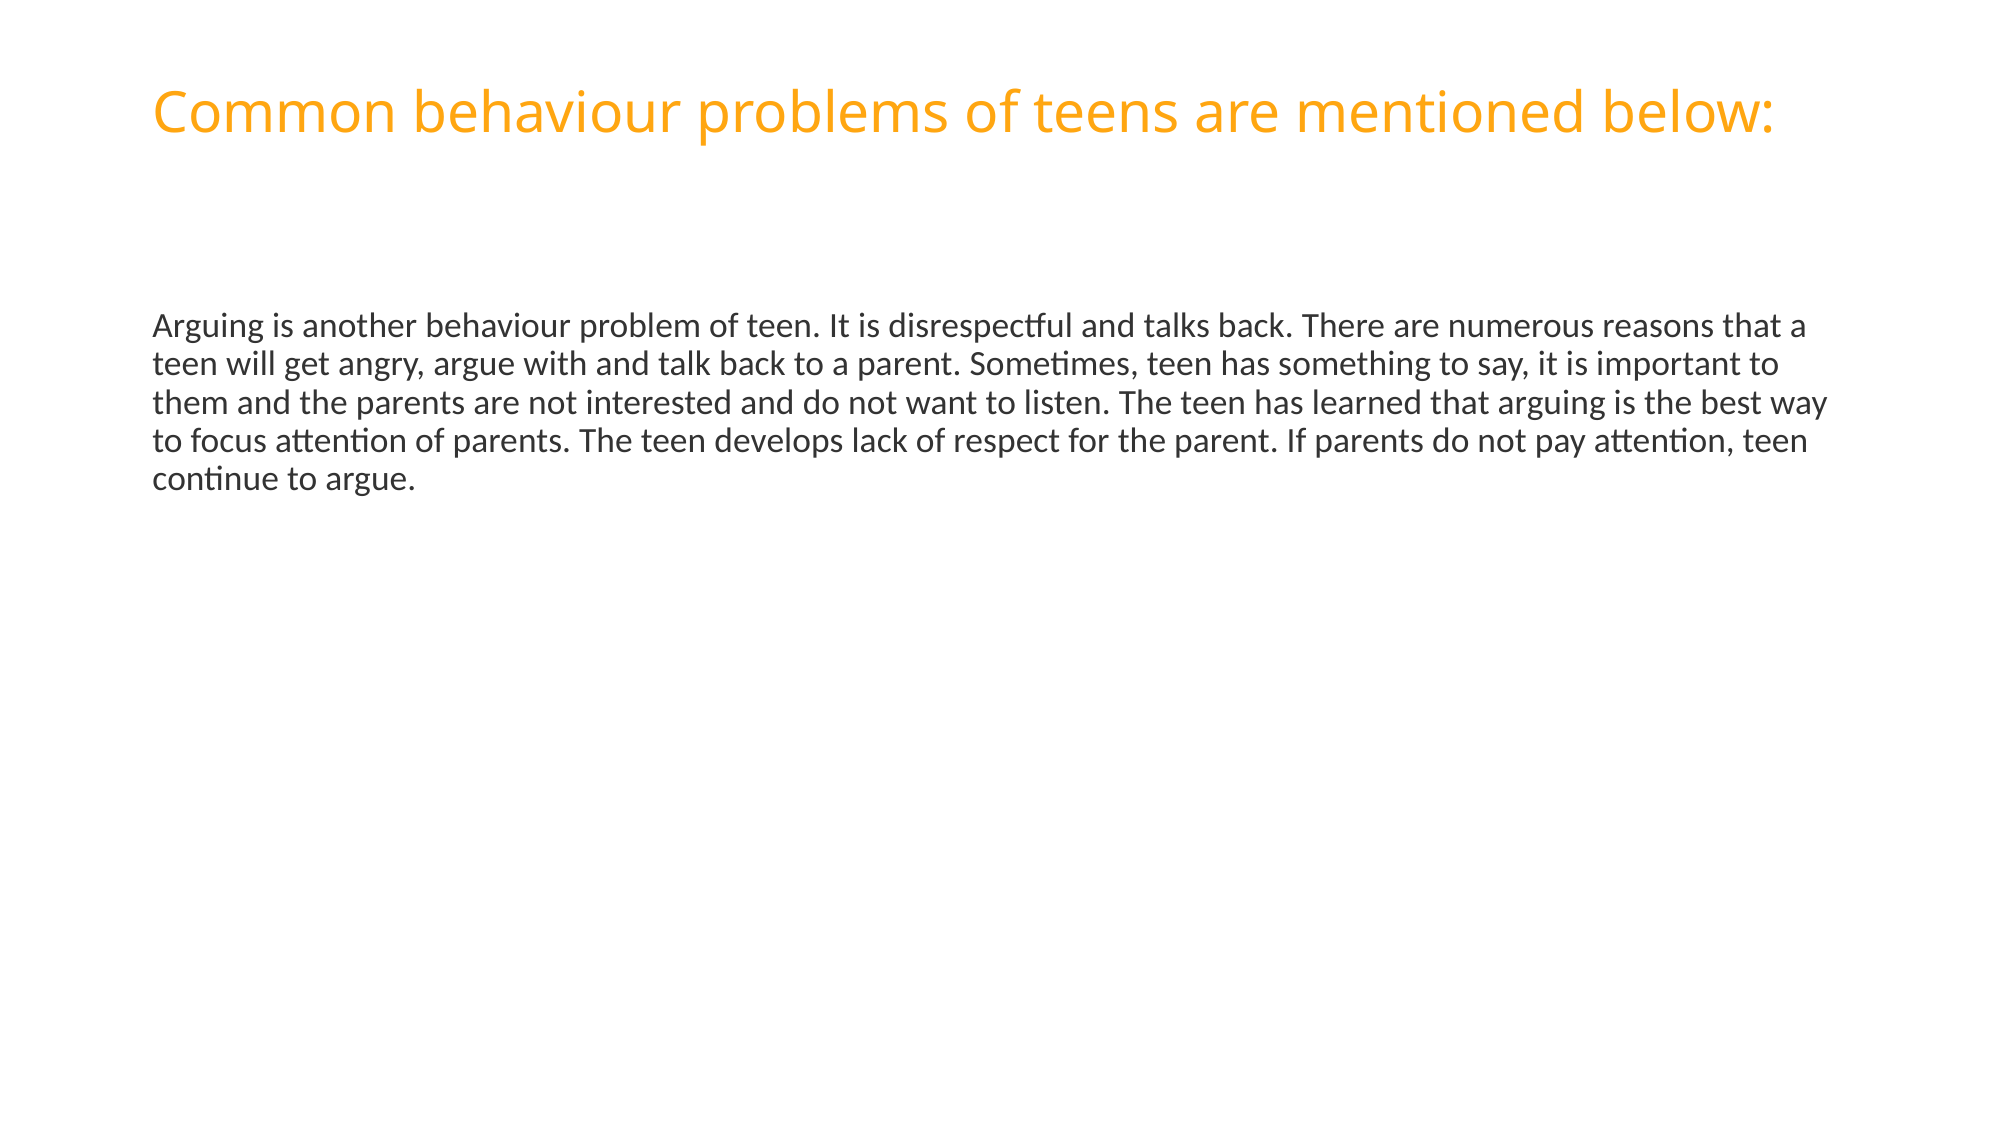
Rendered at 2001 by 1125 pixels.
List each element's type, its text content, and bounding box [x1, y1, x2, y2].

list Arguing is another behaviour problem of teen. It is disrespectful and talks back. There are numerous reasons that a teen will get angry, argue with and talk back to a parent. Sometimes, teen has something to say, it is important to them and the parents are not interested and do not want to listen. The teen has learned that arguing is the best way to focus attention of parents. The teen develops lack of respect for the parent. If parents do not pay attention, teen continue to argue. [137, 299, 1863, 1014]
title Common behaviour problems of teens are mentioned below: [137, 59, 1863, 278]
